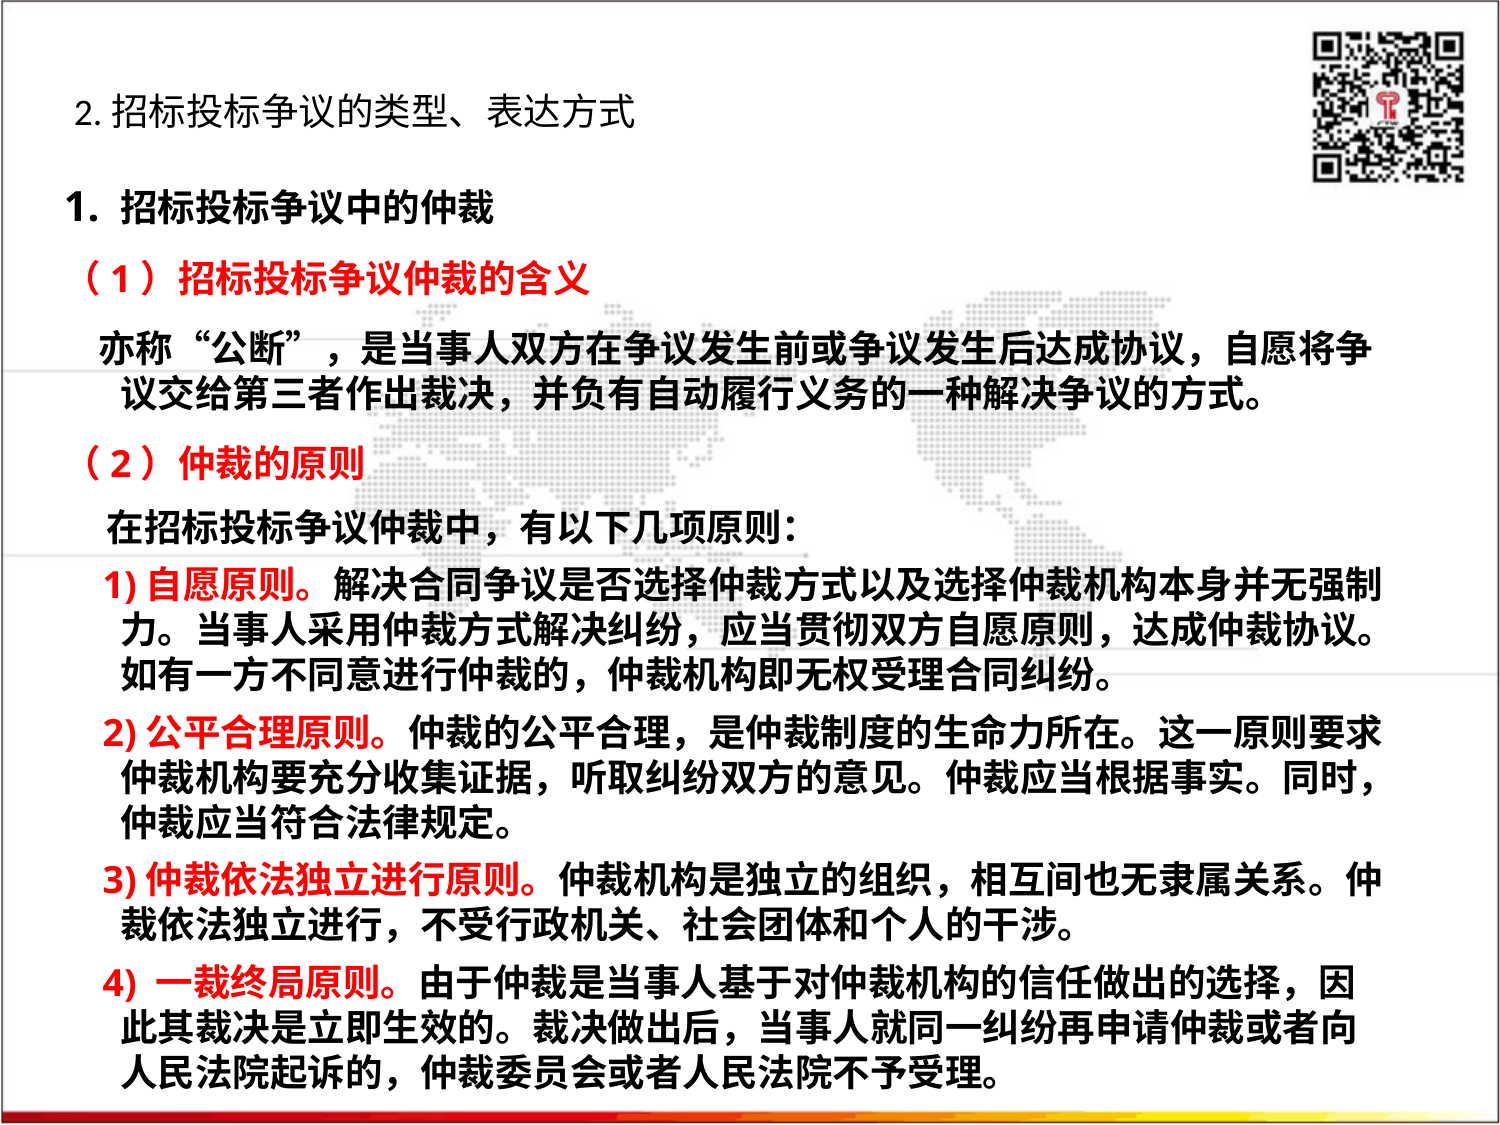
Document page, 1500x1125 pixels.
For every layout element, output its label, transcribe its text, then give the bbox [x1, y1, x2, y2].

text_box 1. 招标投标争议中的仲裁 （1）招标投标争议仲裁的含义 亦称“公断”，是当事人双方在争议发生前或争议发生后达成协议，自愿将争议交给第三者作出裁决，并负有自动履行义务的一种解决争议的方式。 （2）仲裁的原则 在招标投标争议仲裁中，有以下几项原则： 1)自愿原则。解决合同争议是否选择仲裁方式以及选择仲裁机构本身并无强制力。当事人采用仲裁方式解决纠纷，应当贯彻双方自愿原则，达成仲裁协议。如有一方不同意进行仲裁的，仲裁机构即无权受理合同纠纷。 2)公平合理原则。仲裁的公平合理，是仲裁制度的生命力所在。这一原则要求仲裁机构要充分收集证据，听取纠纷双方的意见。仲裁应当根据事实。同时，仲裁应当符合法律规定。 3)仲裁依法独立进行原则。仲裁机构是独立的组织，相互间也无隶属关系。仲裁依法独立进行，不受行政机关、社会团体和个人的干涉。 4) 一裁终局原则。由于仲裁是当事人基于对仲裁机构的信任做出的选择，因此其裁决是立即生效的。裁决做出后，当事人就同一纠纷再申请仲裁或者向人民法院起诉的，仲裁委员会或者人民法院不予受理。 [48, 172, 1408, 1094]
picture [0, 0, 1500, 1125]
text_box 2.招标投标争议的类型、表达方式 [58, 66, 1442, 155]
